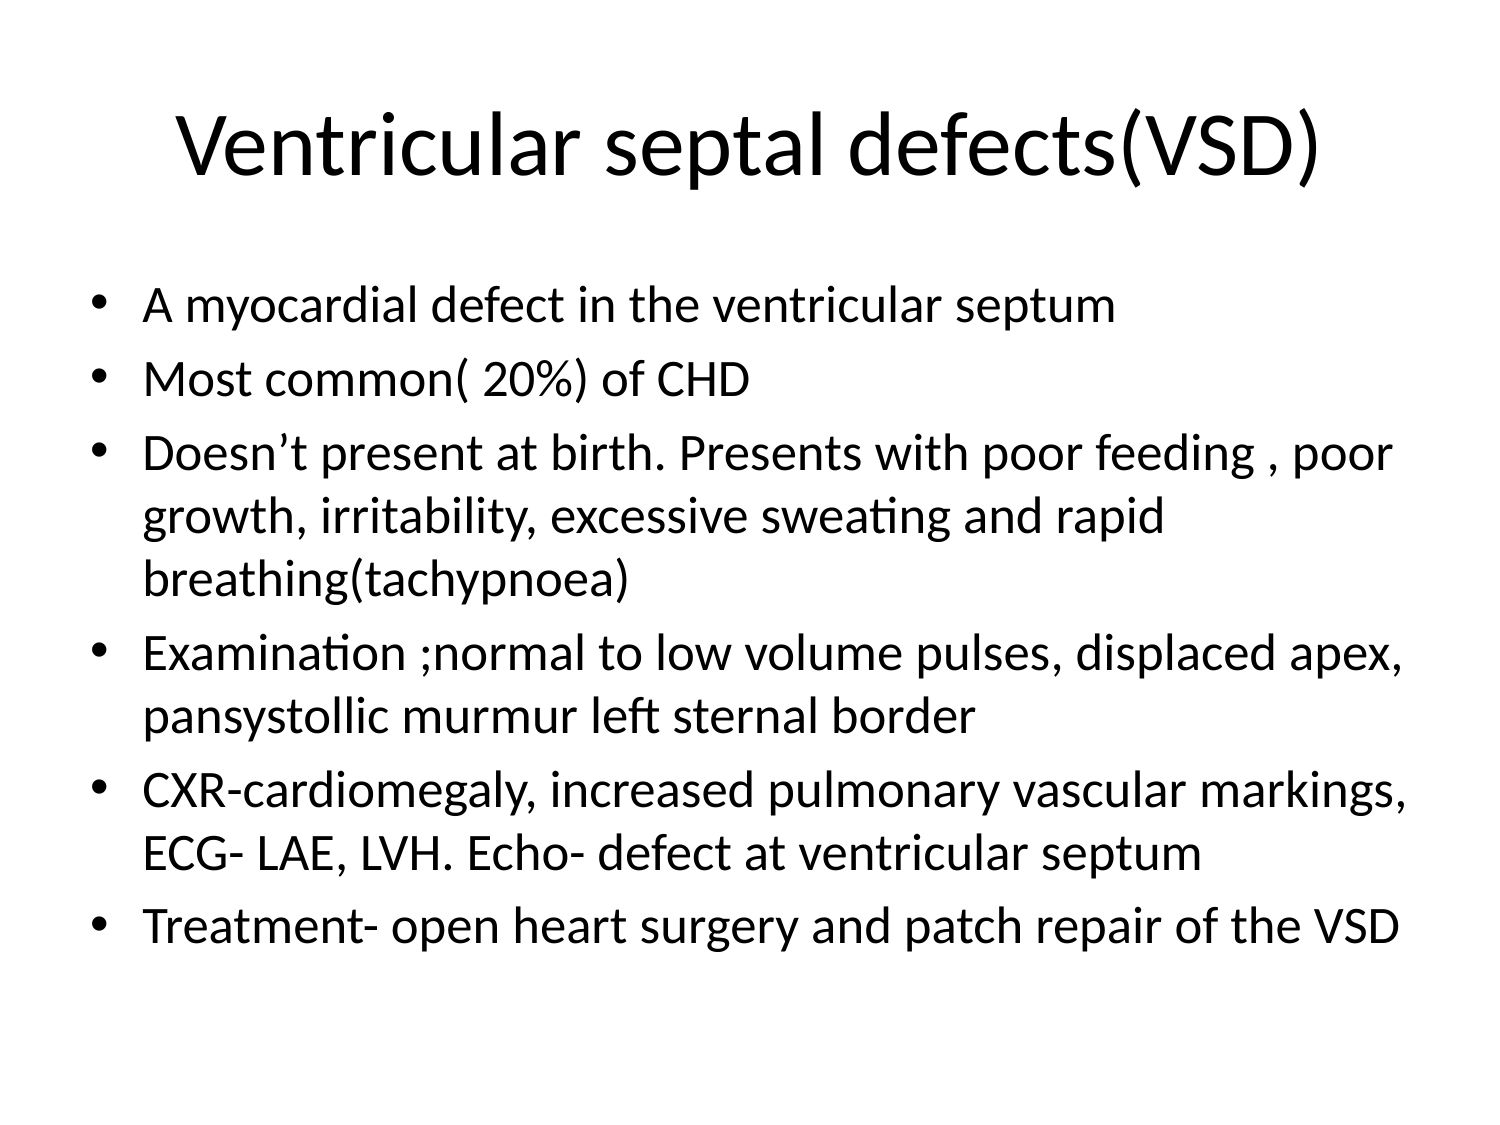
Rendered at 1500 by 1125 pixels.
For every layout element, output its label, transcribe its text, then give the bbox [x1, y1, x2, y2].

title Ventricular septal defects(VSD) [75, 45, 1425, 233]
list A myocardial defect in the ventricular septum Most common( 20%) of CHD Doesn’t present at birth. Presents with poor feeding , poor growth, irritability, excessive sweating and rapid breathing(tachypnoea) Examination ;normal to low volume pulses, displaced apex, pansystollic murmur left sternal border CXR-cardiomegaly, increased pulmonary vascular markings, ECG- LAE, LVH. Echo- defect at ventricular septum Treatment- open heart surgery and patch repair of the VSD [75, 262, 1425, 1005]
